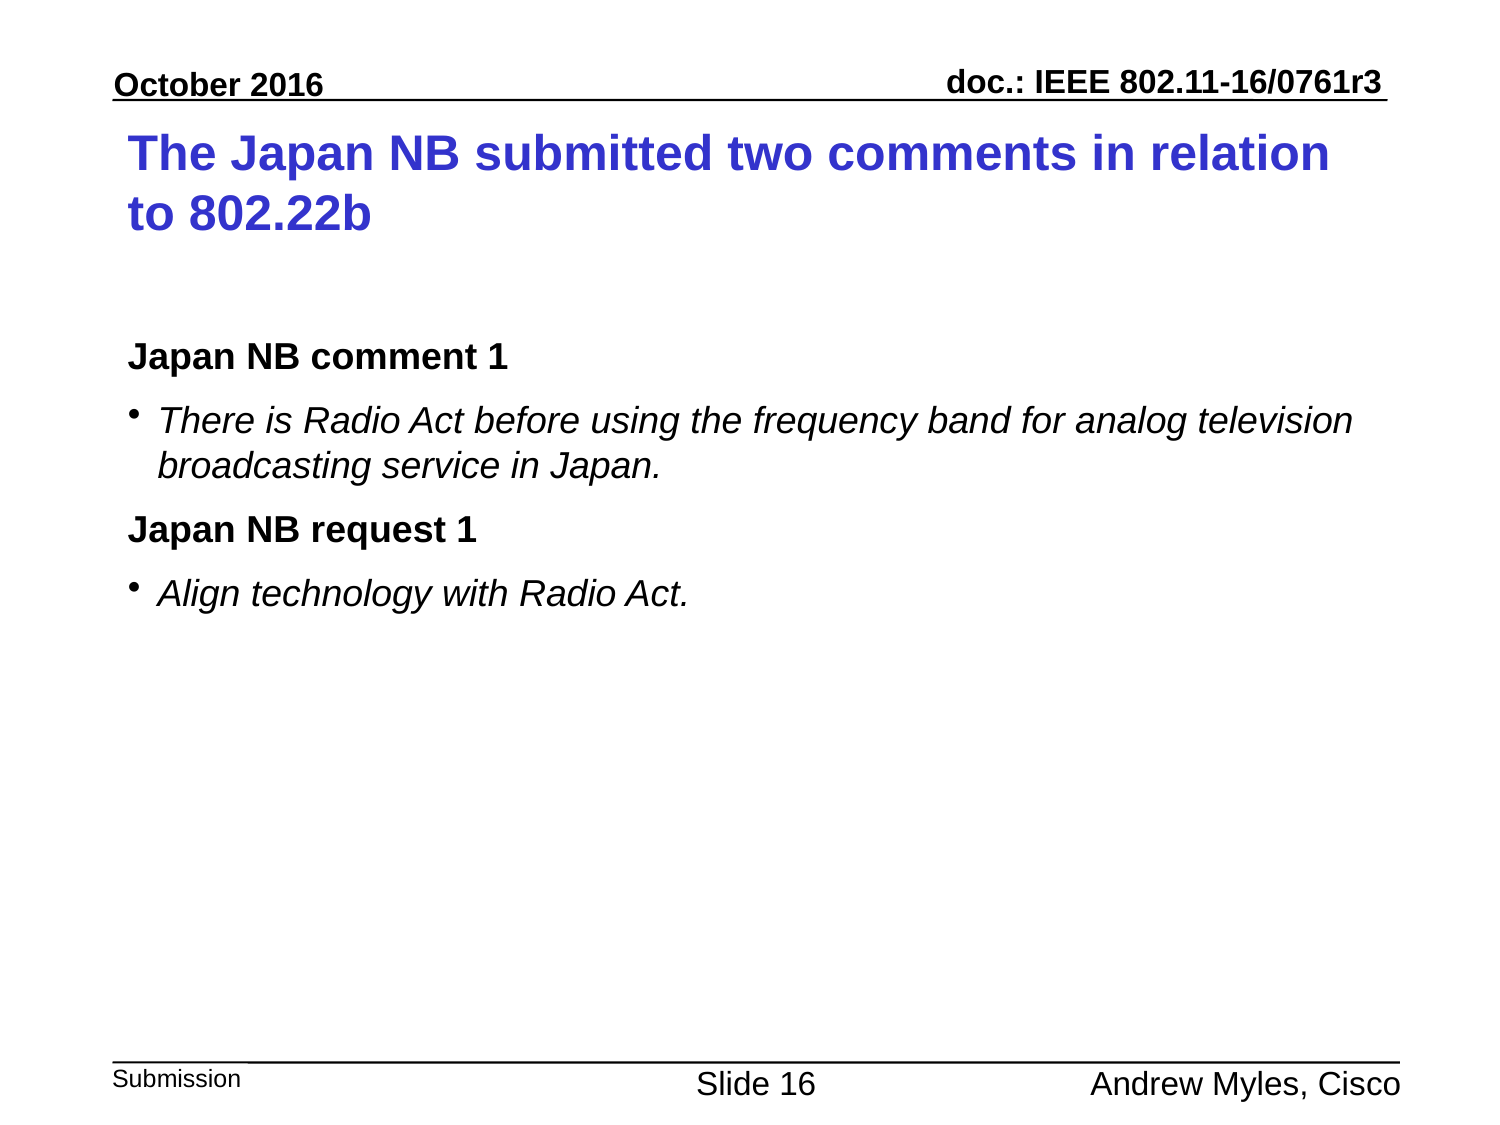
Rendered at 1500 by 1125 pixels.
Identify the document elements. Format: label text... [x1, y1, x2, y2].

footer Andrew Myles, Cisco [1087, 1061, 1402, 1103]
title The Japan NB submitted two comments in relation to 802.22b [112, 112, 1388, 288]
list Japan NB comment 1 There is Radio Act before using the frequency band for analog television broadcasting service in Japan. Japan NB request 1 Align technology with Radio Act. [112, 324, 1388, 1000]
slide_number Slide 16 [695, 1061, 818, 1103]
